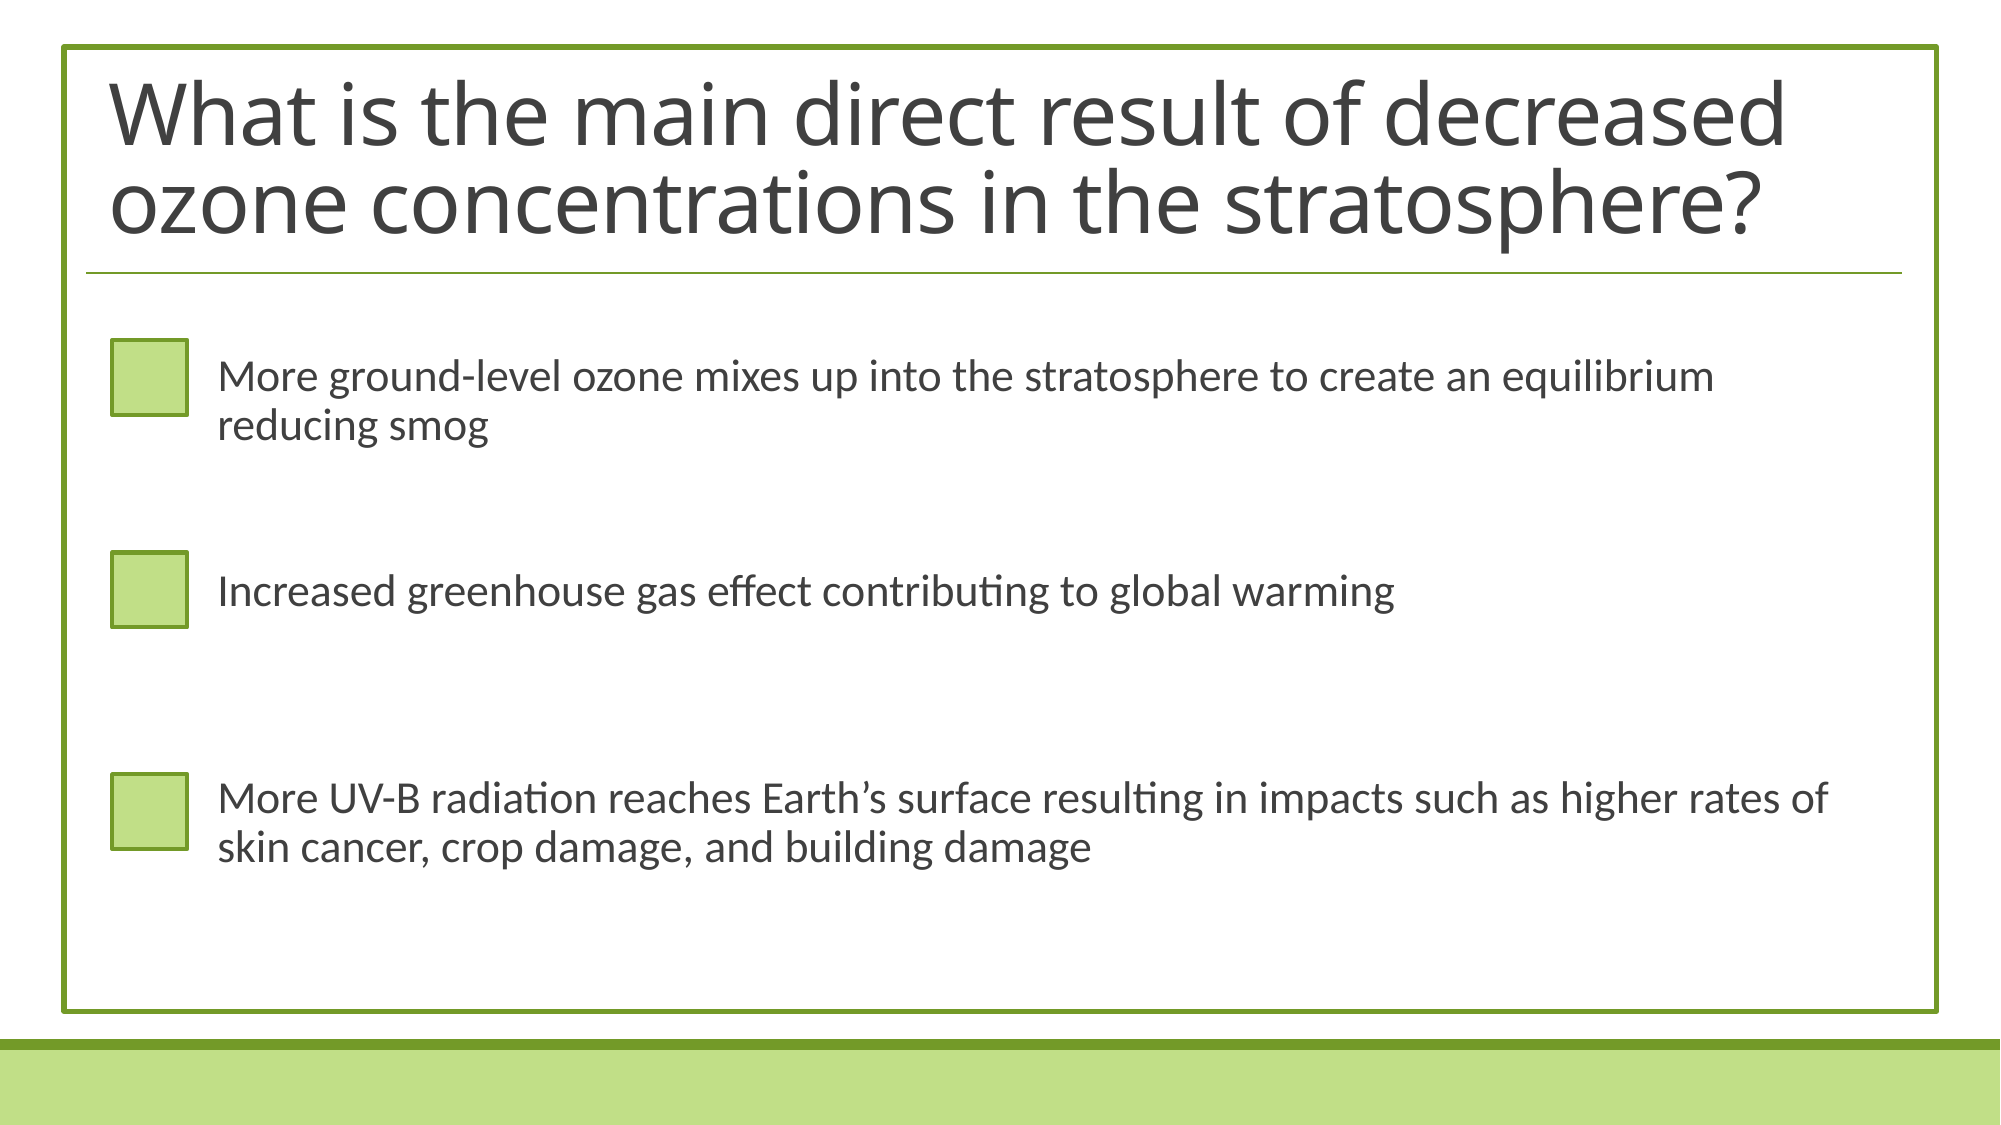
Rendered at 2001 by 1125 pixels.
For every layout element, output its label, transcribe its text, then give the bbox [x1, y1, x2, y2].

text_box [111, 339, 188, 416]
list More ground-level ozone mixes up into the stratosphere to create an equilibrium reducing smog [217, 344, 1818, 445]
text_box Increased greenhouse gas effect contributing to global warming [217, 559, 1841, 634]
title What is the main direct result of decreased ozone concentrations in the stratosphere? [93, 64, 1928, 259]
text_box [0, 0, 2000, 1125]
text_box [111, 773, 188, 850]
text_box [111, 551, 188, 629]
text_box More UV-B radiation reaches Earth’s surface resulting in impacts such as higher rates of skin cancer, crop damage, and building damage [217, 766, 1841, 899]
